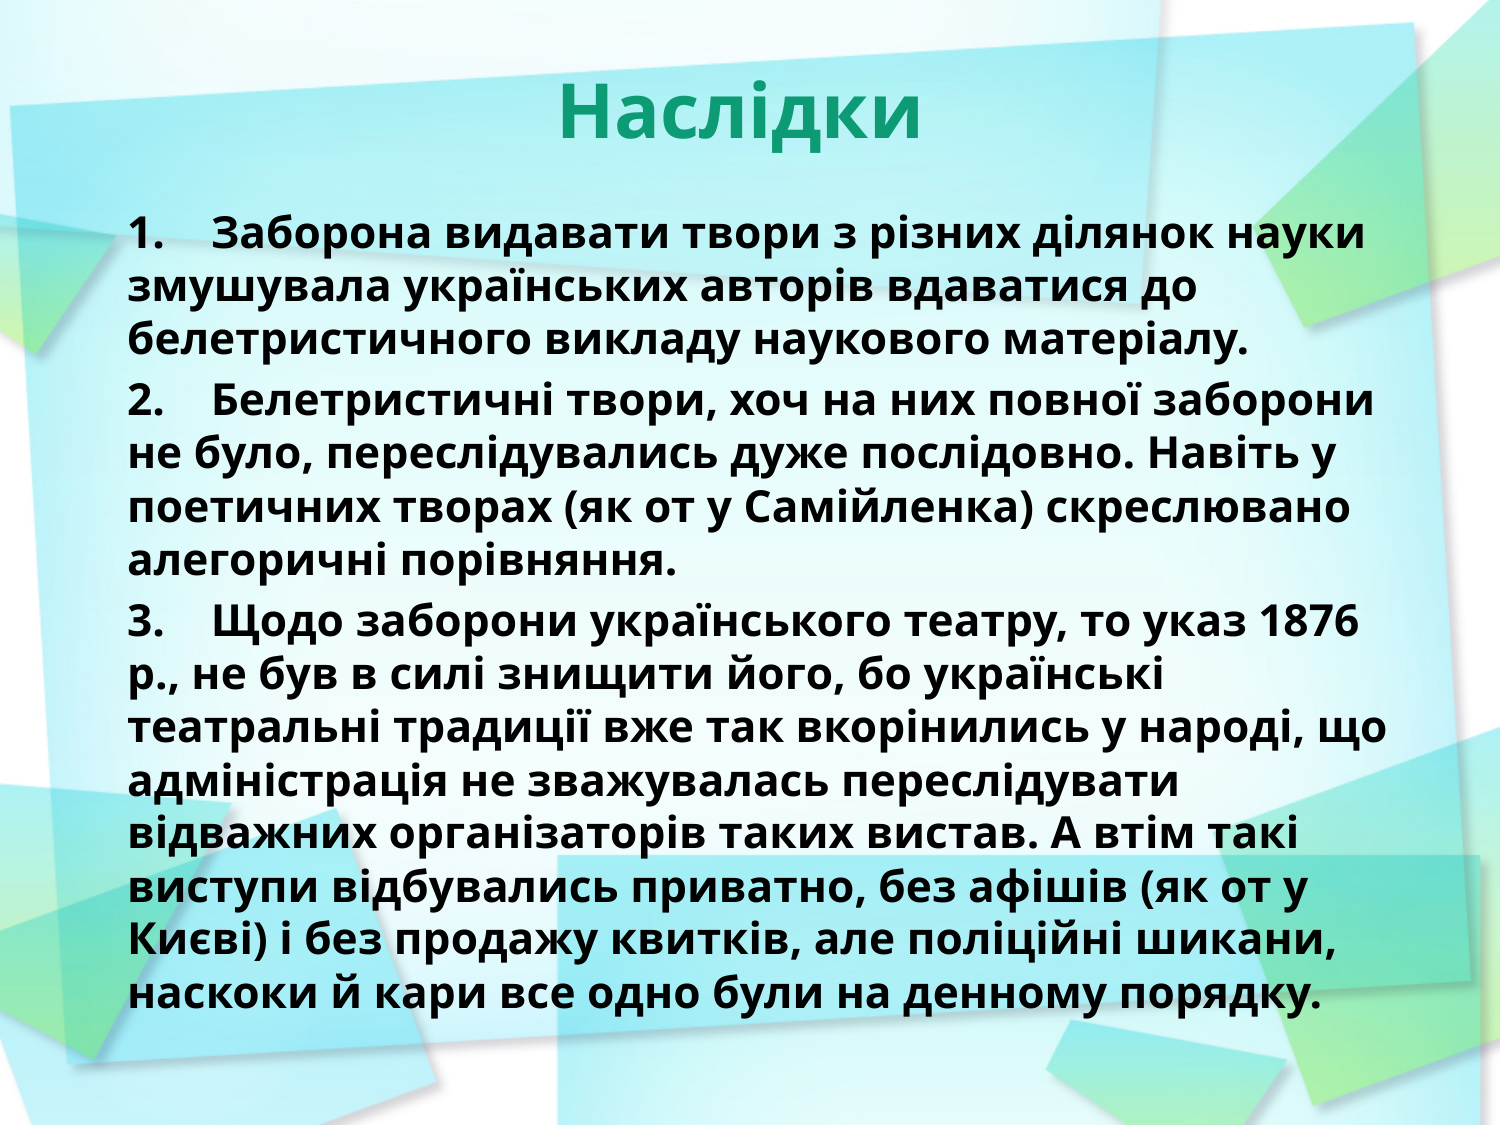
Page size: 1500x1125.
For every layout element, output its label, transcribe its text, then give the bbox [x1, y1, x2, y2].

title Наслідки [112, 54, 1388, 161]
subtitle 1. Заборона видавати твори з різних ділянок науки змушувала українських авторів вдаватися до белетристичного викладу наукового матеріалу. 2. Белетристичні твори, хоч на них повної заборони не було, переслідувались дуже послідовно. Навіть у поетичних творах (як от у Самійленка) скреслювано алегоричні порівняння. 3. Щодо заборони українського театру, то указ 1876 p., не був в силі знищити його, бо українські театральні традиції вже так вкорінились у народі, що адміністрація не зважувалась переслідувати відважних організаторів таких вистав. А втім такі виступи відбувались приватно, без афішів (як от у Києві) і без продажу квитків, але поліційні шикани, наскоки й кари все одно були на денному порядку. [112, 196, 1412, 1047]
picture [0, 0, 1500, 1125]
